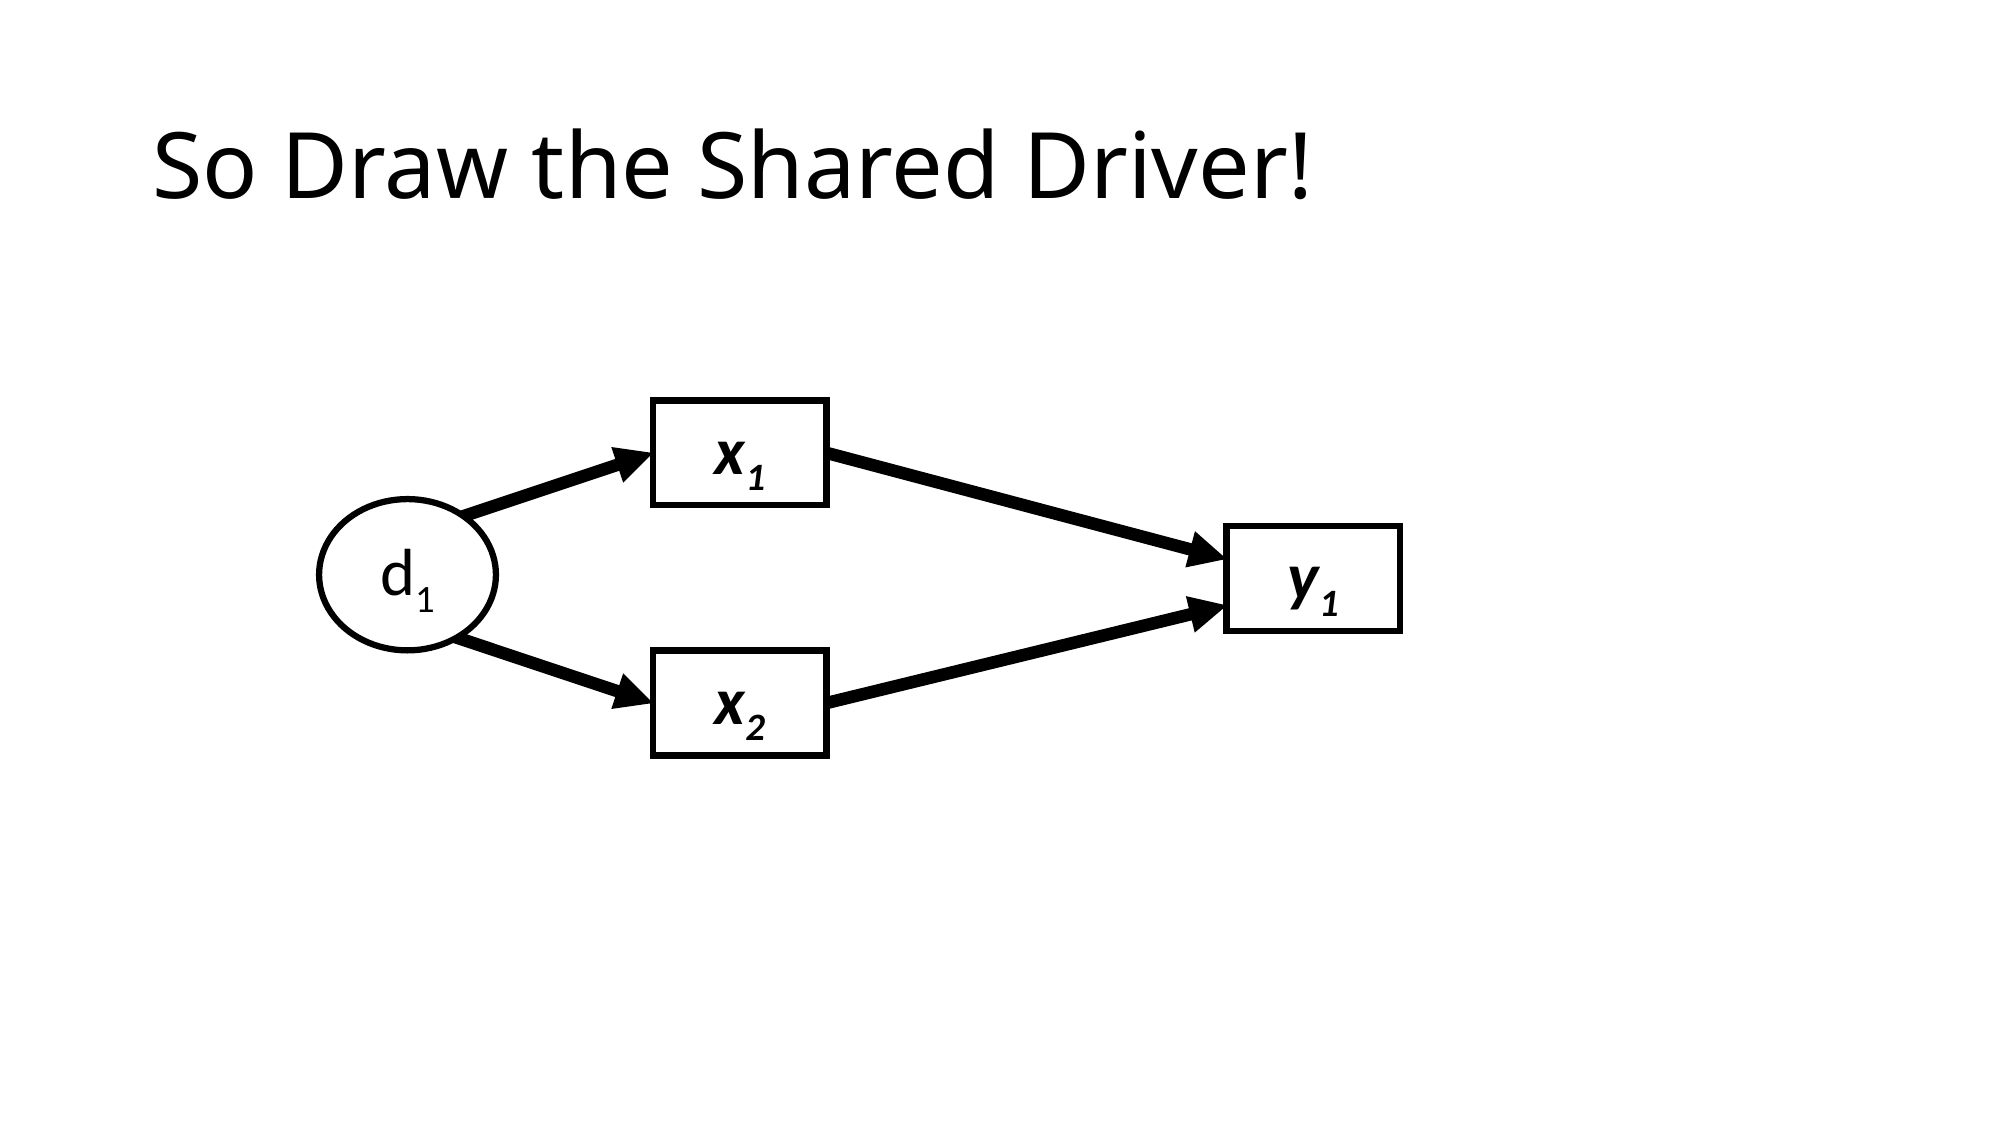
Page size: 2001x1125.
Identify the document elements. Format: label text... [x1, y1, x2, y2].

text_box y1 [1226, 526, 1400, 631]
text_box x1 [653, 400, 827, 506]
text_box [826, 605, 1227, 703]
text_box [826, 452, 1227, 559]
text_box d1 [318, 498, 497, 652]
text_box x2 [652, 650, 827, 756]
title So Draw the Shared Driver! [137, 59, 1863, 278]
text_box [466, 451, 653, 516]
text_box [459, 638, 653, 706]
